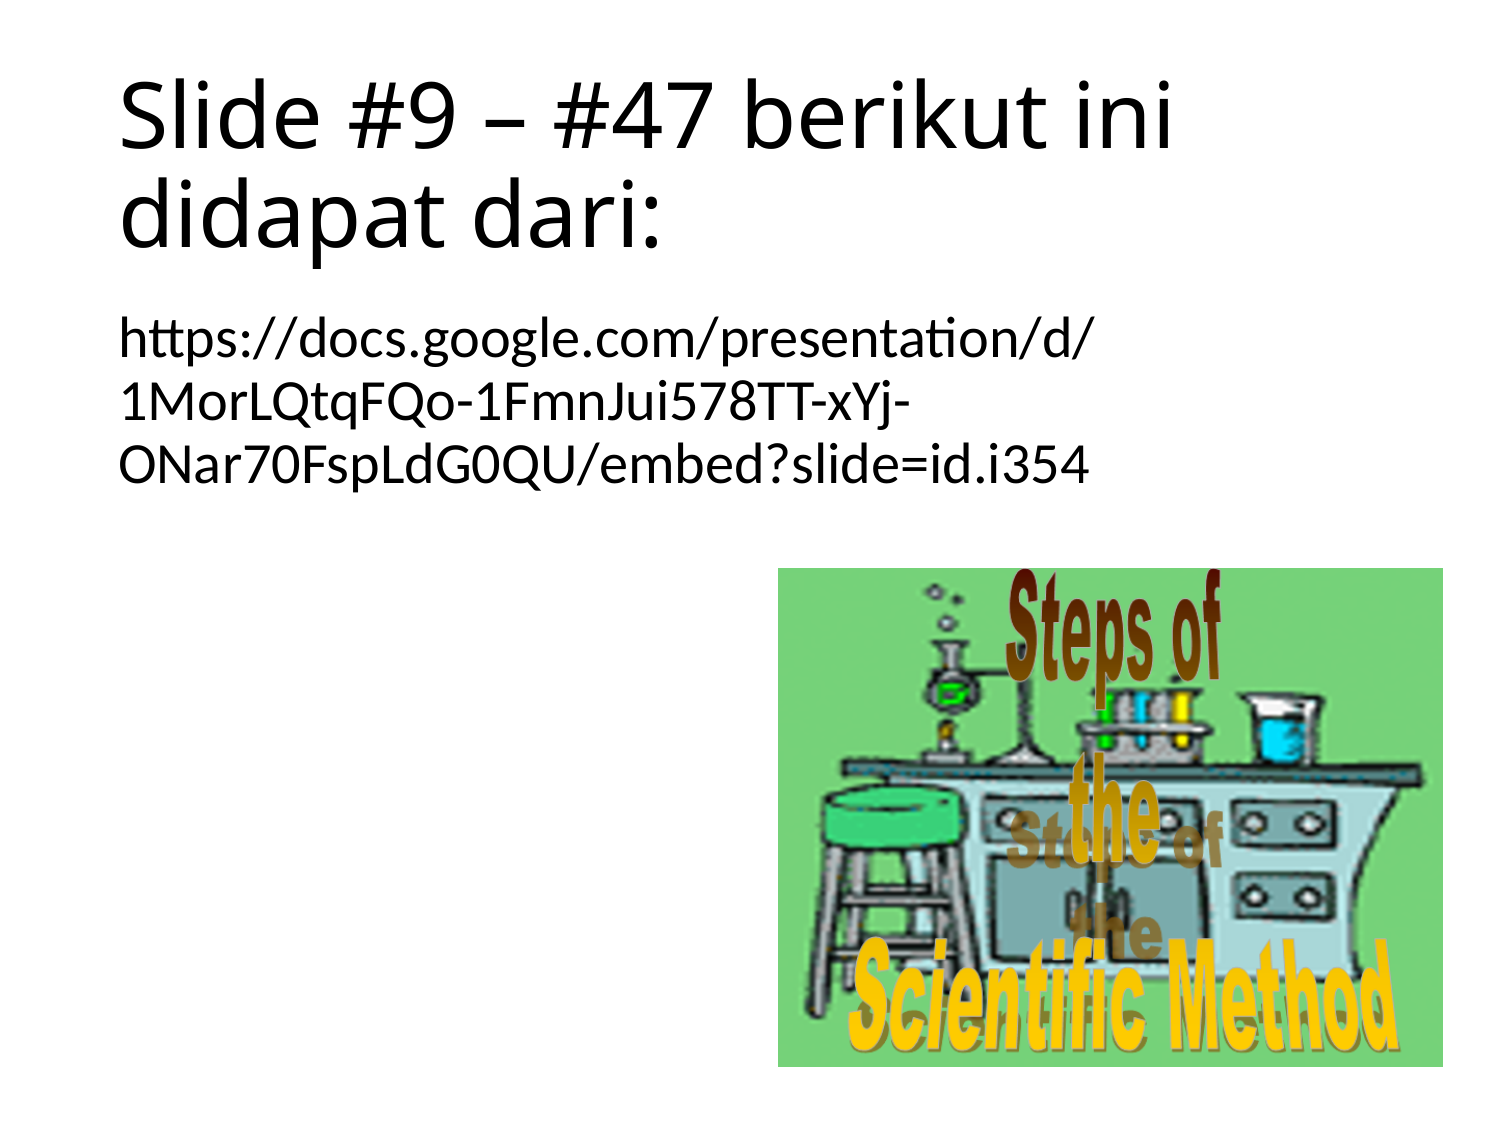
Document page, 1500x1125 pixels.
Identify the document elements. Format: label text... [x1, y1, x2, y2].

title Slide #9 – #47 berikut ini didapat dari: [103, 59, 1397, 278]
list https://docs.google.com/presentation/d/1MorLQtqFQo-1FmnJui578TT-xYj-ONar70FspLdG0QU/embed?slide=id.i354 [103, 299, 1397, 1014]
picture [778, 568, 1443, 1067]
